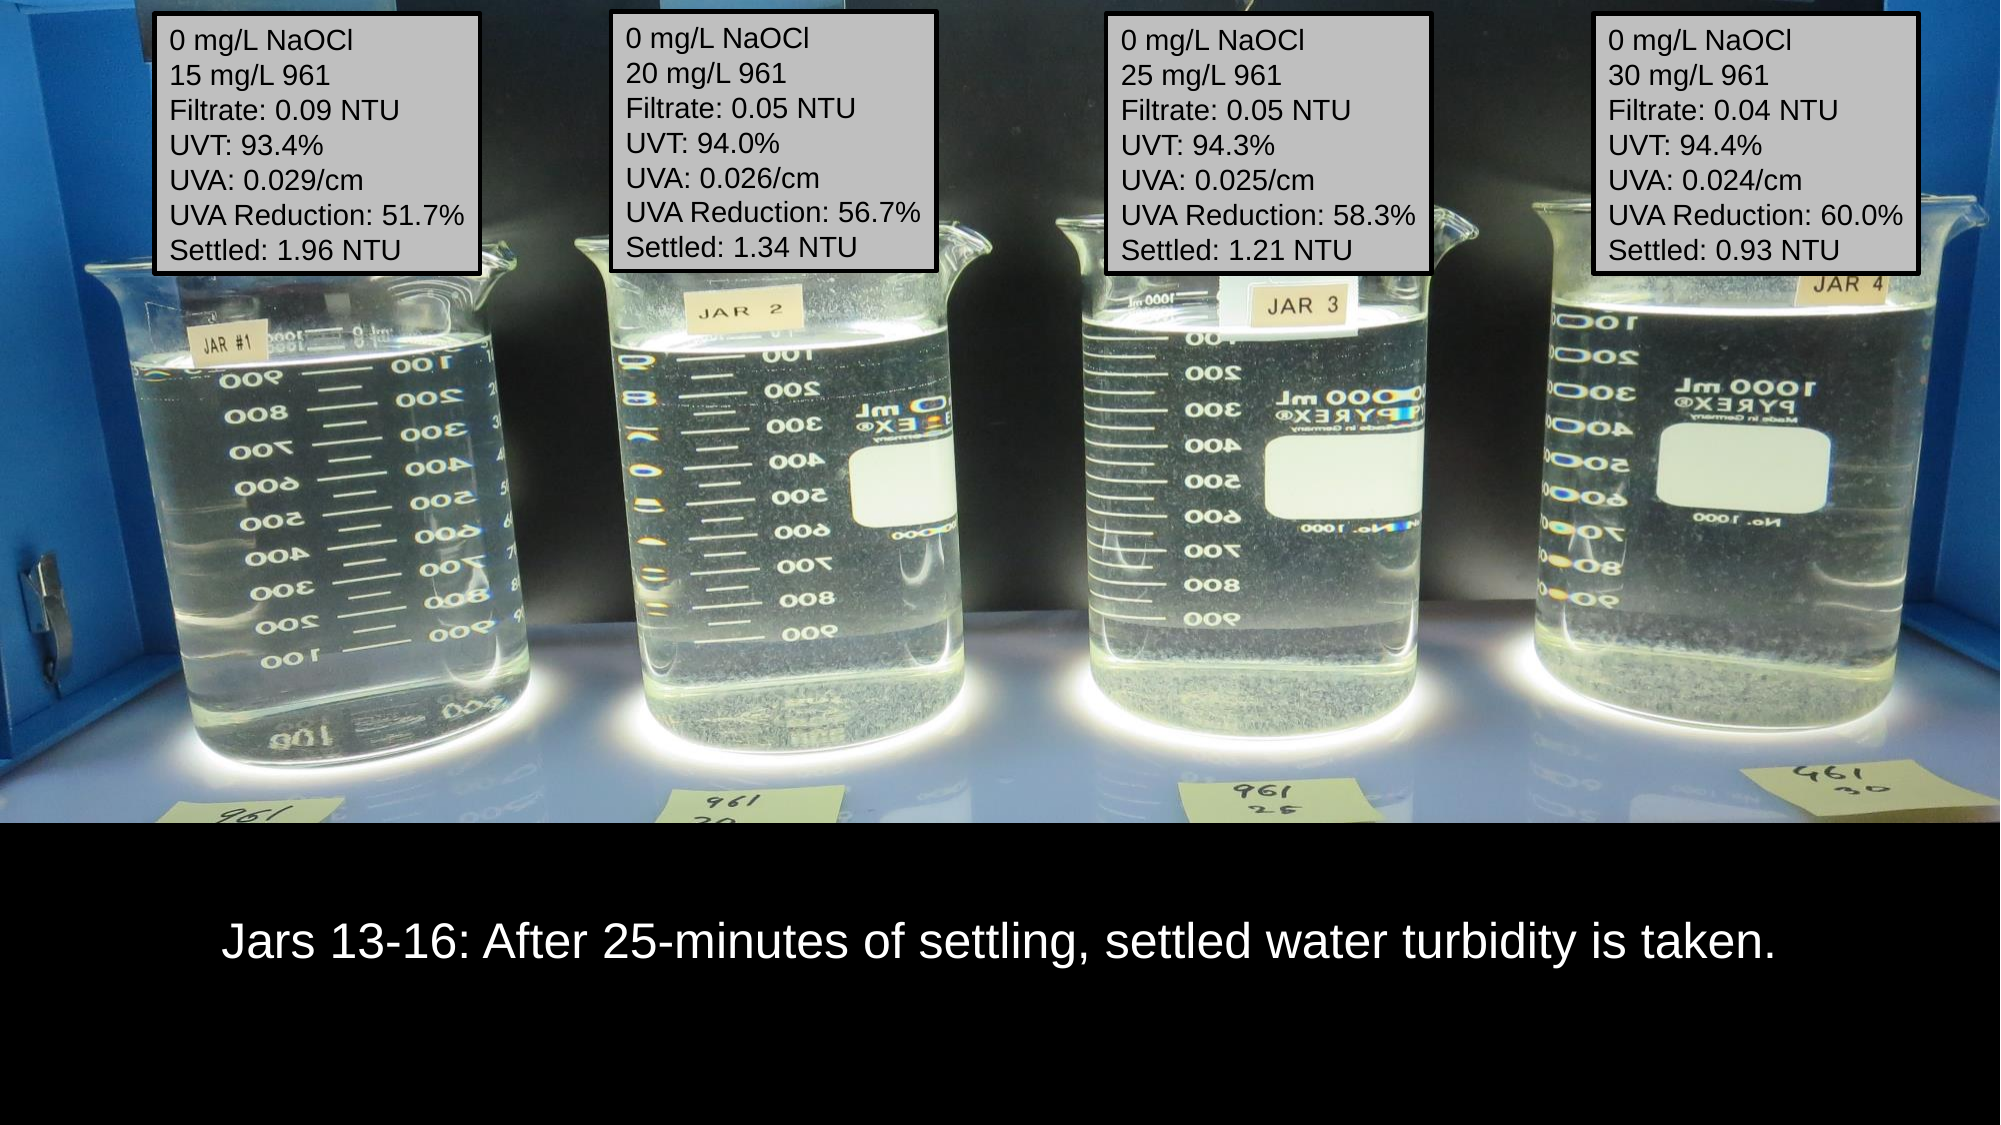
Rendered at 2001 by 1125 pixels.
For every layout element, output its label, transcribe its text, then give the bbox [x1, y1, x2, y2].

picture [0, 0, 2000, 823]
title Jars 13-16: After 25-minutes of settling, settled water turbidity is taken. [137, 850, 1863, 1034]
text_box [0, 823, 2000, 1125]
